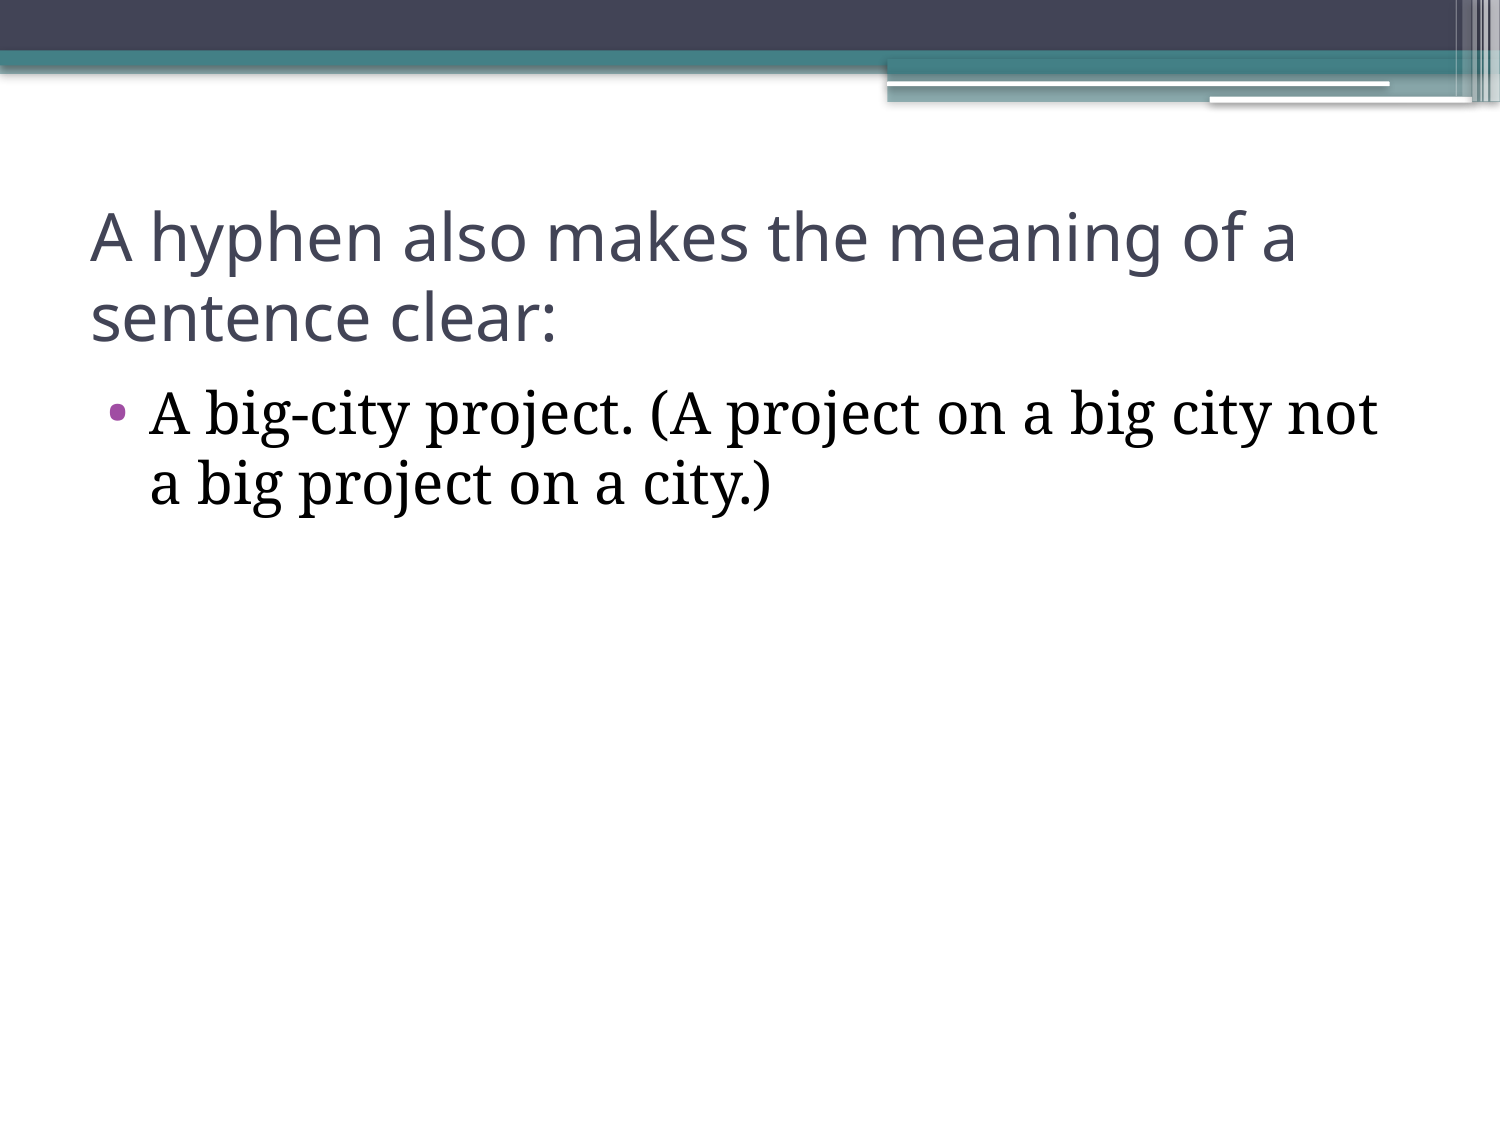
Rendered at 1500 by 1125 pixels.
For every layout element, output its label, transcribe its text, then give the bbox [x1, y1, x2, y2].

list A big-city project. (A project on a big city not a big project on a city.) [75, 369, 1425, 1079]
title A hyphen also makes the meaning of a sentence clear: [75, 187, 1425, 363]
